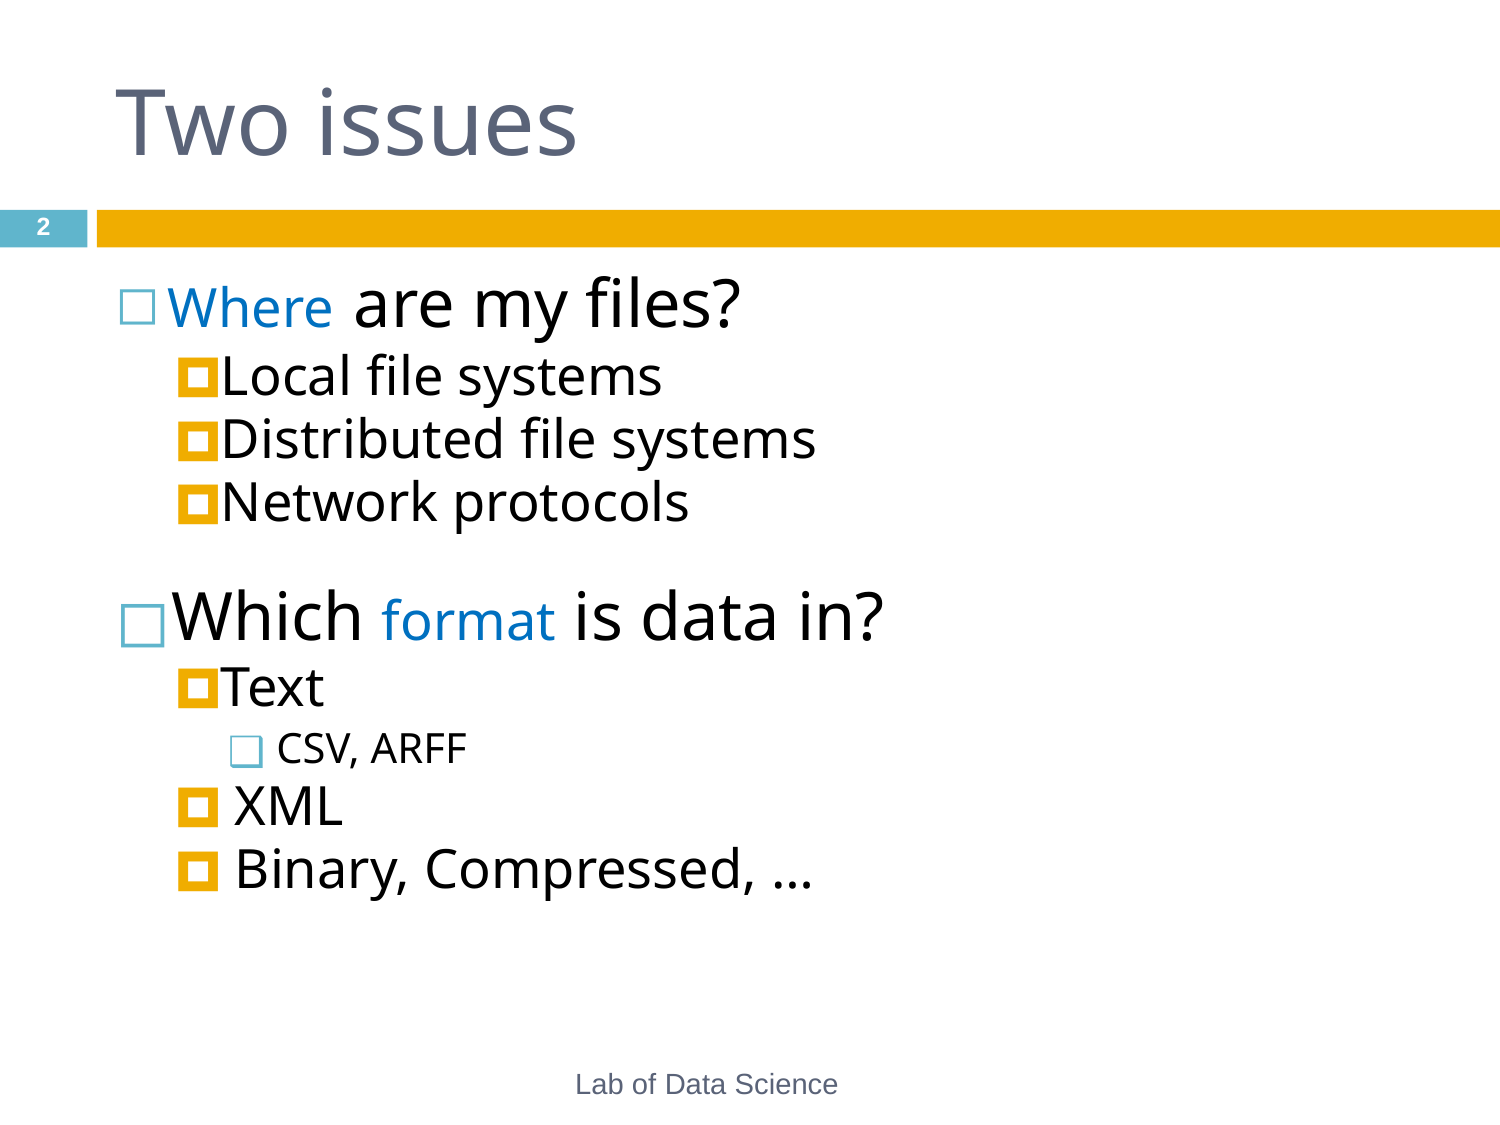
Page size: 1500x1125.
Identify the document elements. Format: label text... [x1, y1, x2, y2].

title Two issues [100, 37, 1438, 200]
slide_number ‹#› [0, 208, 88, 249]
list Where are my files? Local file systems Distributed file systems Network protocols Which format is data in? Text CSV, ARFF XML Binary, Compressed, … [100, 262, 1438, 1063]
footer Lab of Data Science [262, 1052, 1152, 1113]
